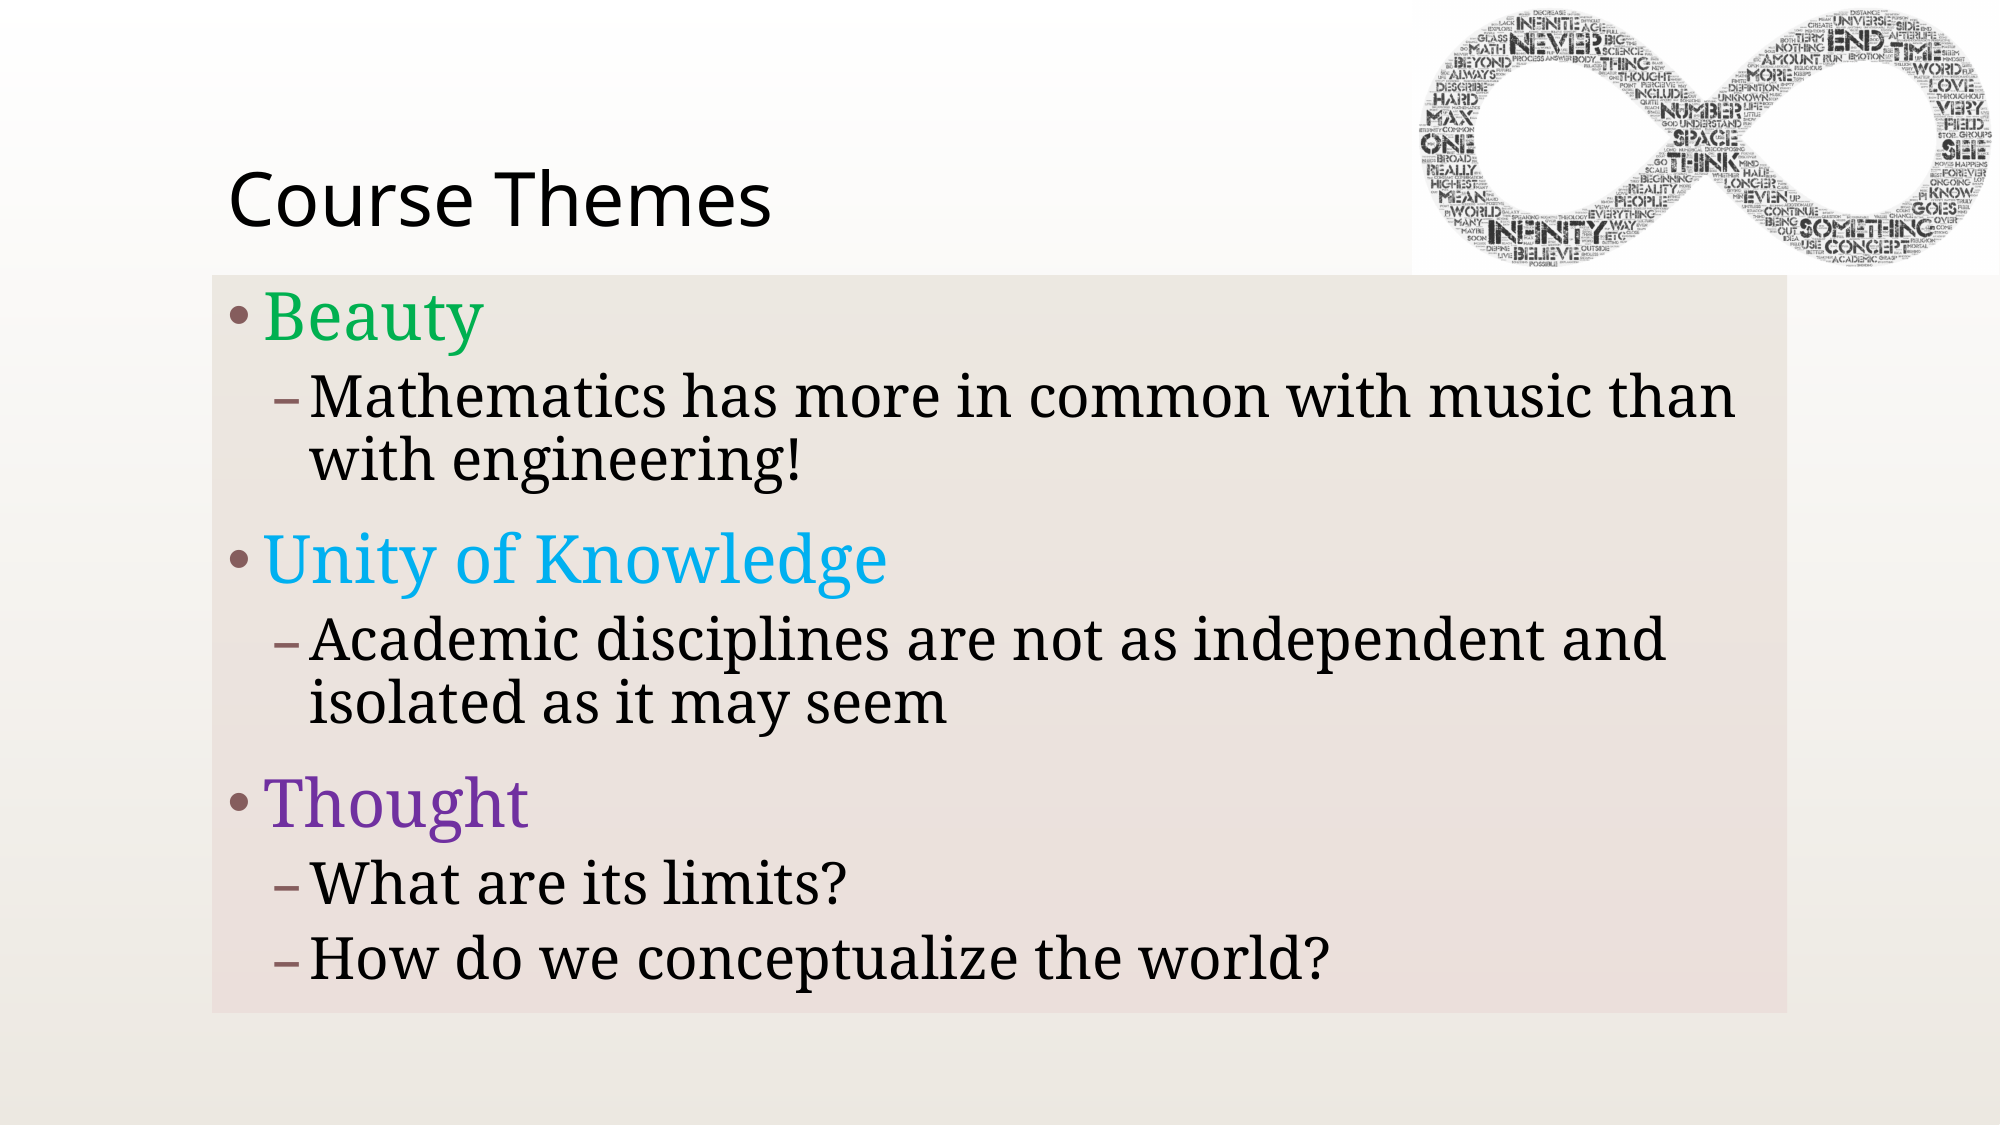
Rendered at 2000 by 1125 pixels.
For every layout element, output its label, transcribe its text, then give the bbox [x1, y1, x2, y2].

picture [1412, 0, 1999, 275]
list Beauty Mathematics has more in common with music than with engineering! Unity of Knowledge Academic disciplines are not as independent and isolated as it may seem Thought What are its limits? How do we conceptualize the world? [212, 275, 1788, 1013]
title Course Themes [212, 62, 1425, 250]
